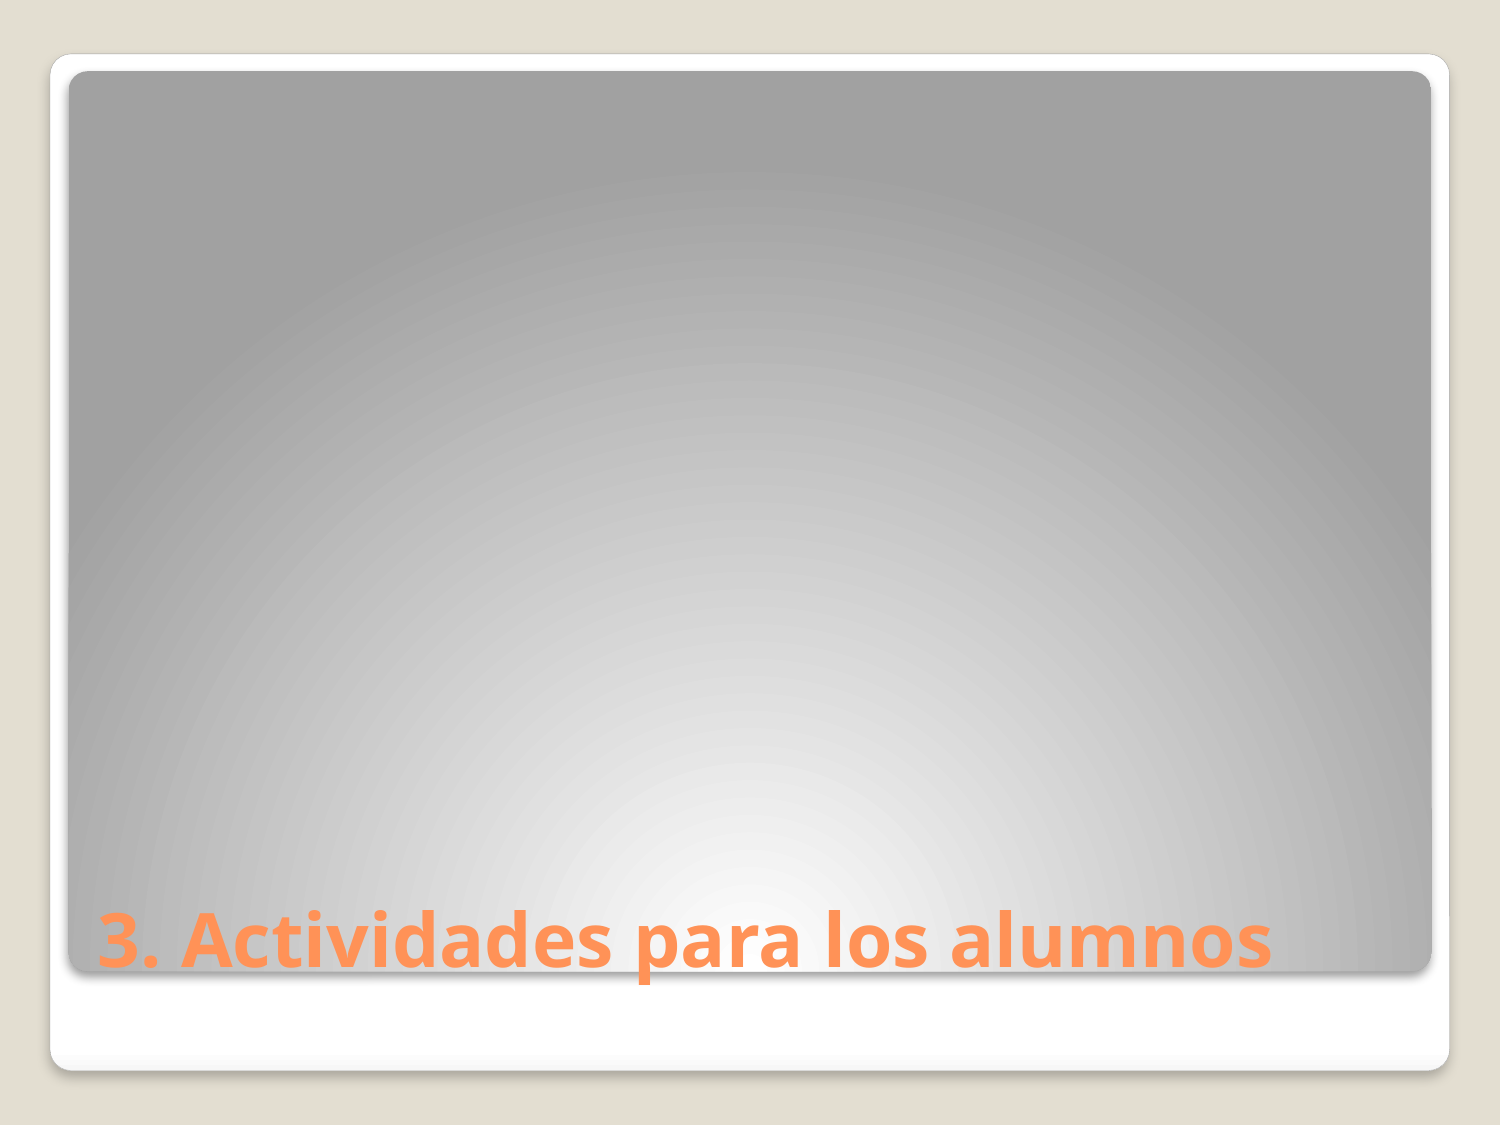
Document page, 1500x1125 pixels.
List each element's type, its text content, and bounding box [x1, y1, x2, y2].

title 3. Actividades para los alumnos [82, 817, 1425, 991]
